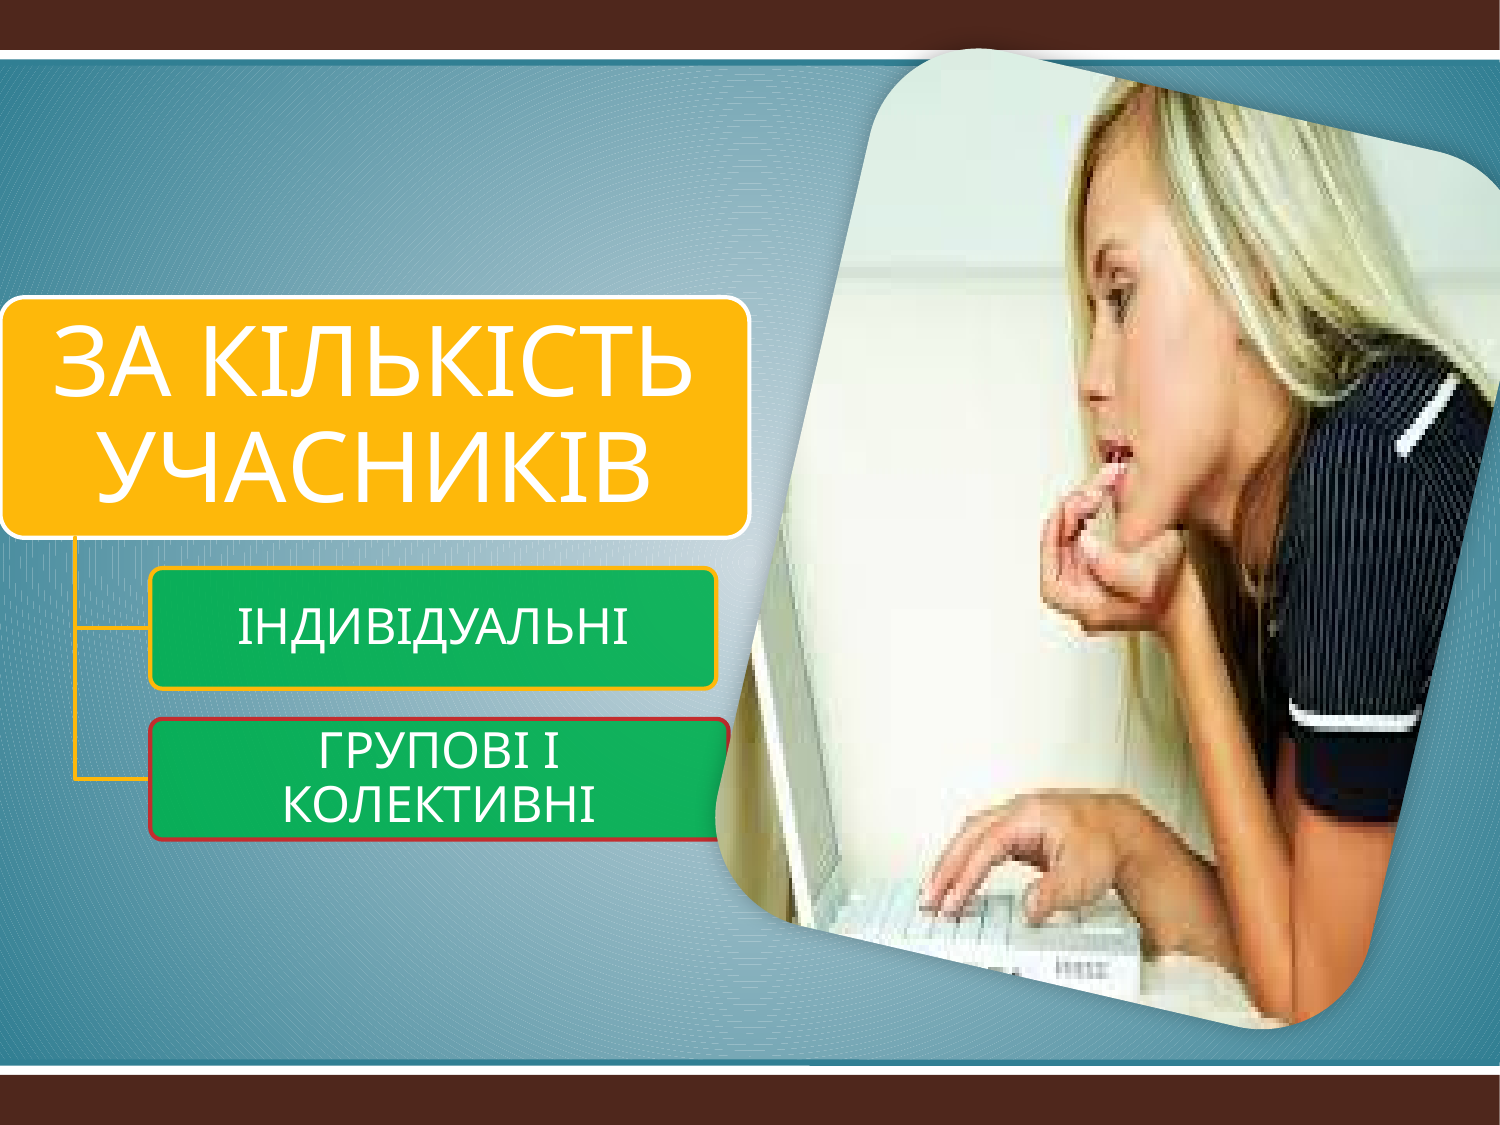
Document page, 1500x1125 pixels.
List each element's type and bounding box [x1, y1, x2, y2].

picture [750, 48, 1500, 1030]
text_box [0, 66, 750, 1071]
